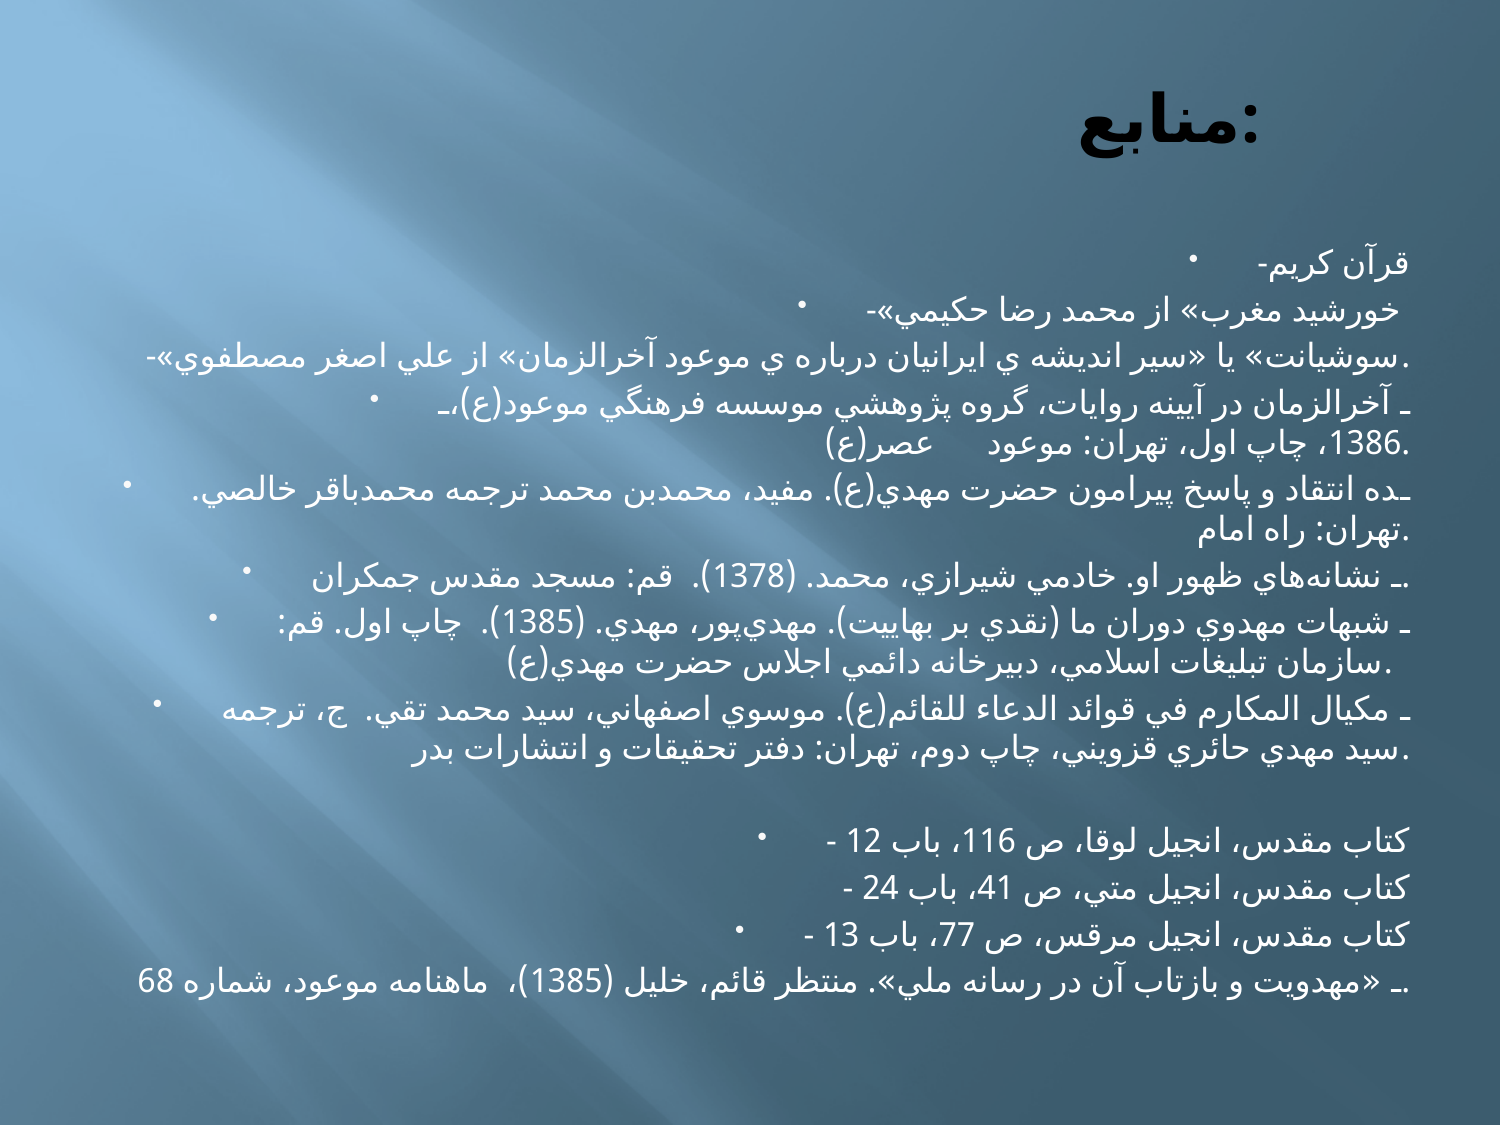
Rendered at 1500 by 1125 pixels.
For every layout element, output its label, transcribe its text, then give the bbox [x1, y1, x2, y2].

title منابع: [912, 45, 1425, 187]
list -قرآن کریم -«خورشيد مغرب» از محمد رضا حکيمي -«سوشيانت» يا «سير انديشه ي ايرانيان درباره ي موعود آخرالزمان» از علي اصغر مصطفوي. ـ آخرالزمان در آيينه روايات، گروه پژوهشي موسسه فرهنگي موعود(ع)، 1386، چاپ اول، تهران: موعود عصر(ع). ـده انتقاد و پاسخ پيرامون حضرت مهدي(ع). مفيد، محمدبن محمد ترجمه محمدباقر خالصي. تهران: راه امام. ـ نشانه‌هاي ظهور او. خادمي شيرازي، محمد. (1378). قم: مسجد مقدس جمكران. ـ شبهات مهدوي دوران ما (نقدي بر بهاييت). مهدي‌پور، مهدي. (1385). چاپ اول. قم: سازمان تبليغات اسلامي، دبيرخانه دائمي اجلاس حضرت مهدي(ع). ـ مكيال المكارم في قوائد الدعاء للقائم(ع). موسوي اصفهاني، سيد محمد تقي. ج، ترجمه سيد مهدي حائري قزويني، چاپ دوم، تهران: دفتر تحقيقات و انتشارات بدر. - كتاب مقدس، انجيل لوقا، ص 116، باب 12 - كتاب مقدس، انجيل متي، ص 41، باب 24 - كتاب مقدس، انجيل مرقس، ص 77، باب 13 ـ «مهدويت و بازتاب آن در رسانه ملي». منتظر قائم، خليل (1385)، ماهنامه موعود، شماره 68. [75, 187, 1425, 1035]
